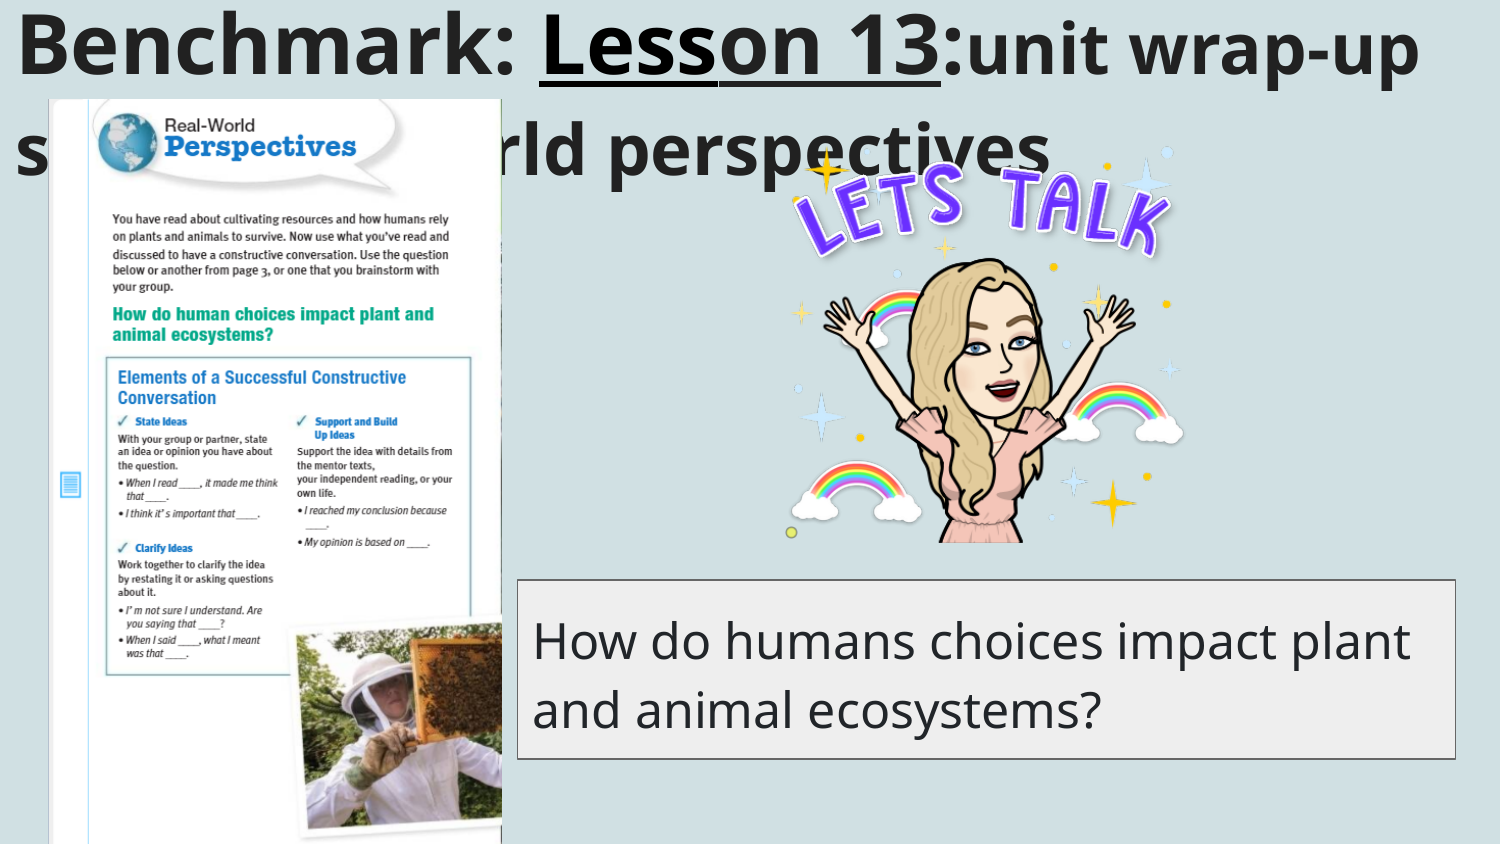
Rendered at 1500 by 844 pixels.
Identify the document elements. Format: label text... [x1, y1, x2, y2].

text_box How do humans choices impact plant and animal ecosystems? [517, 580, 1456, 760]
title Benchmark: Lesson 13:unit wrap-up share real world perspectives [0, 0, 1500, 108]
picture [779, 129, 1195, 545]
picture [47, 99, 502, 844]
